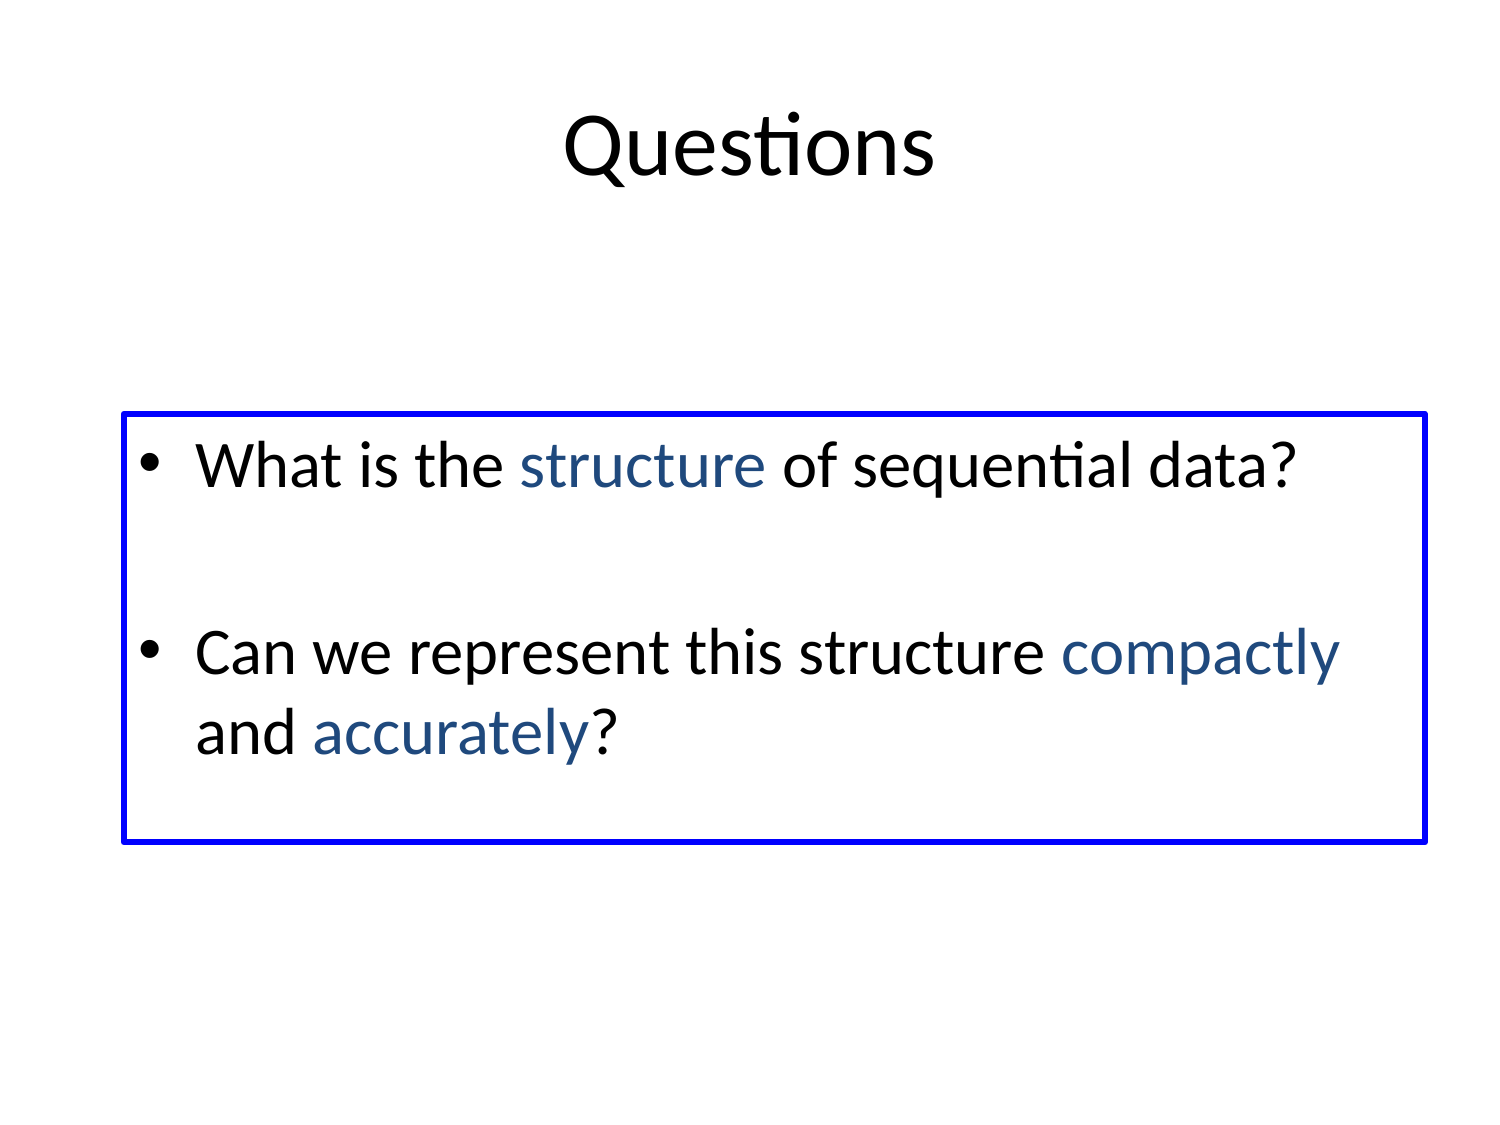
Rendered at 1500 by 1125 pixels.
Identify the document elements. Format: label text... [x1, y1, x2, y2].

list What is the structure of sequential data? Can we represent this structure compactly and accurately? [123, 413, 1425, 843]
title Questions [75, 45, 1425, 233]
